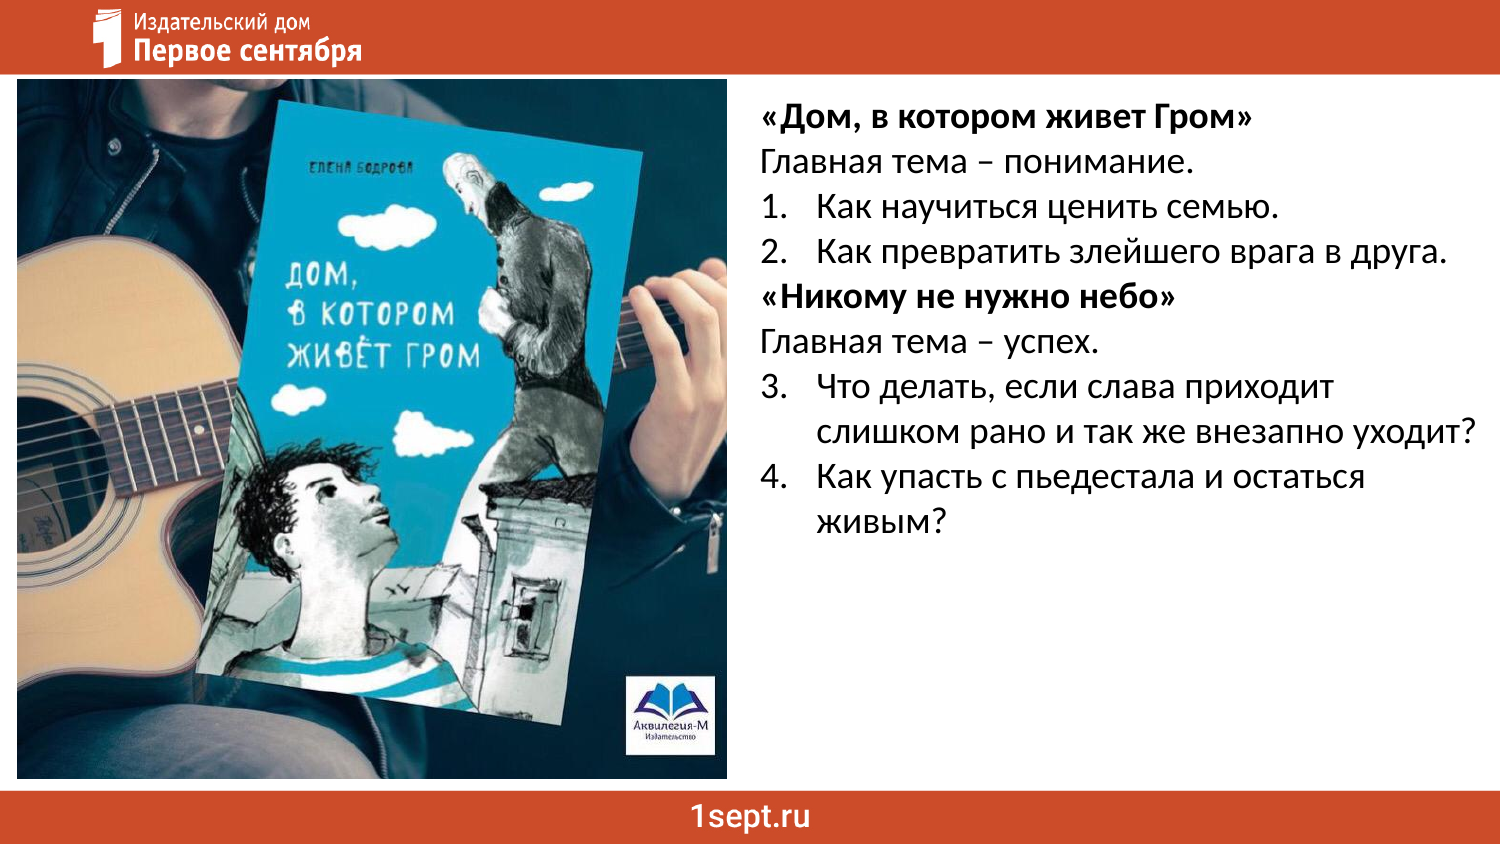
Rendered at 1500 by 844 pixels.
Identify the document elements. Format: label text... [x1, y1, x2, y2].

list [17, 79, 727, 779]
text_box «Дом, в котором живет Гром» Главная тема – понимание. Как научиться ценить семью. Как превратить злейшего врага в друга. «Никому не нужно небо» Главная тема – успех. Что делать, если слава приходит слишком рано и так же внезапно уходит? Как упасть с пьедестала и остаться живым? [745, 83, 1496, 549]
picture [0, 0, 1500, 844]
